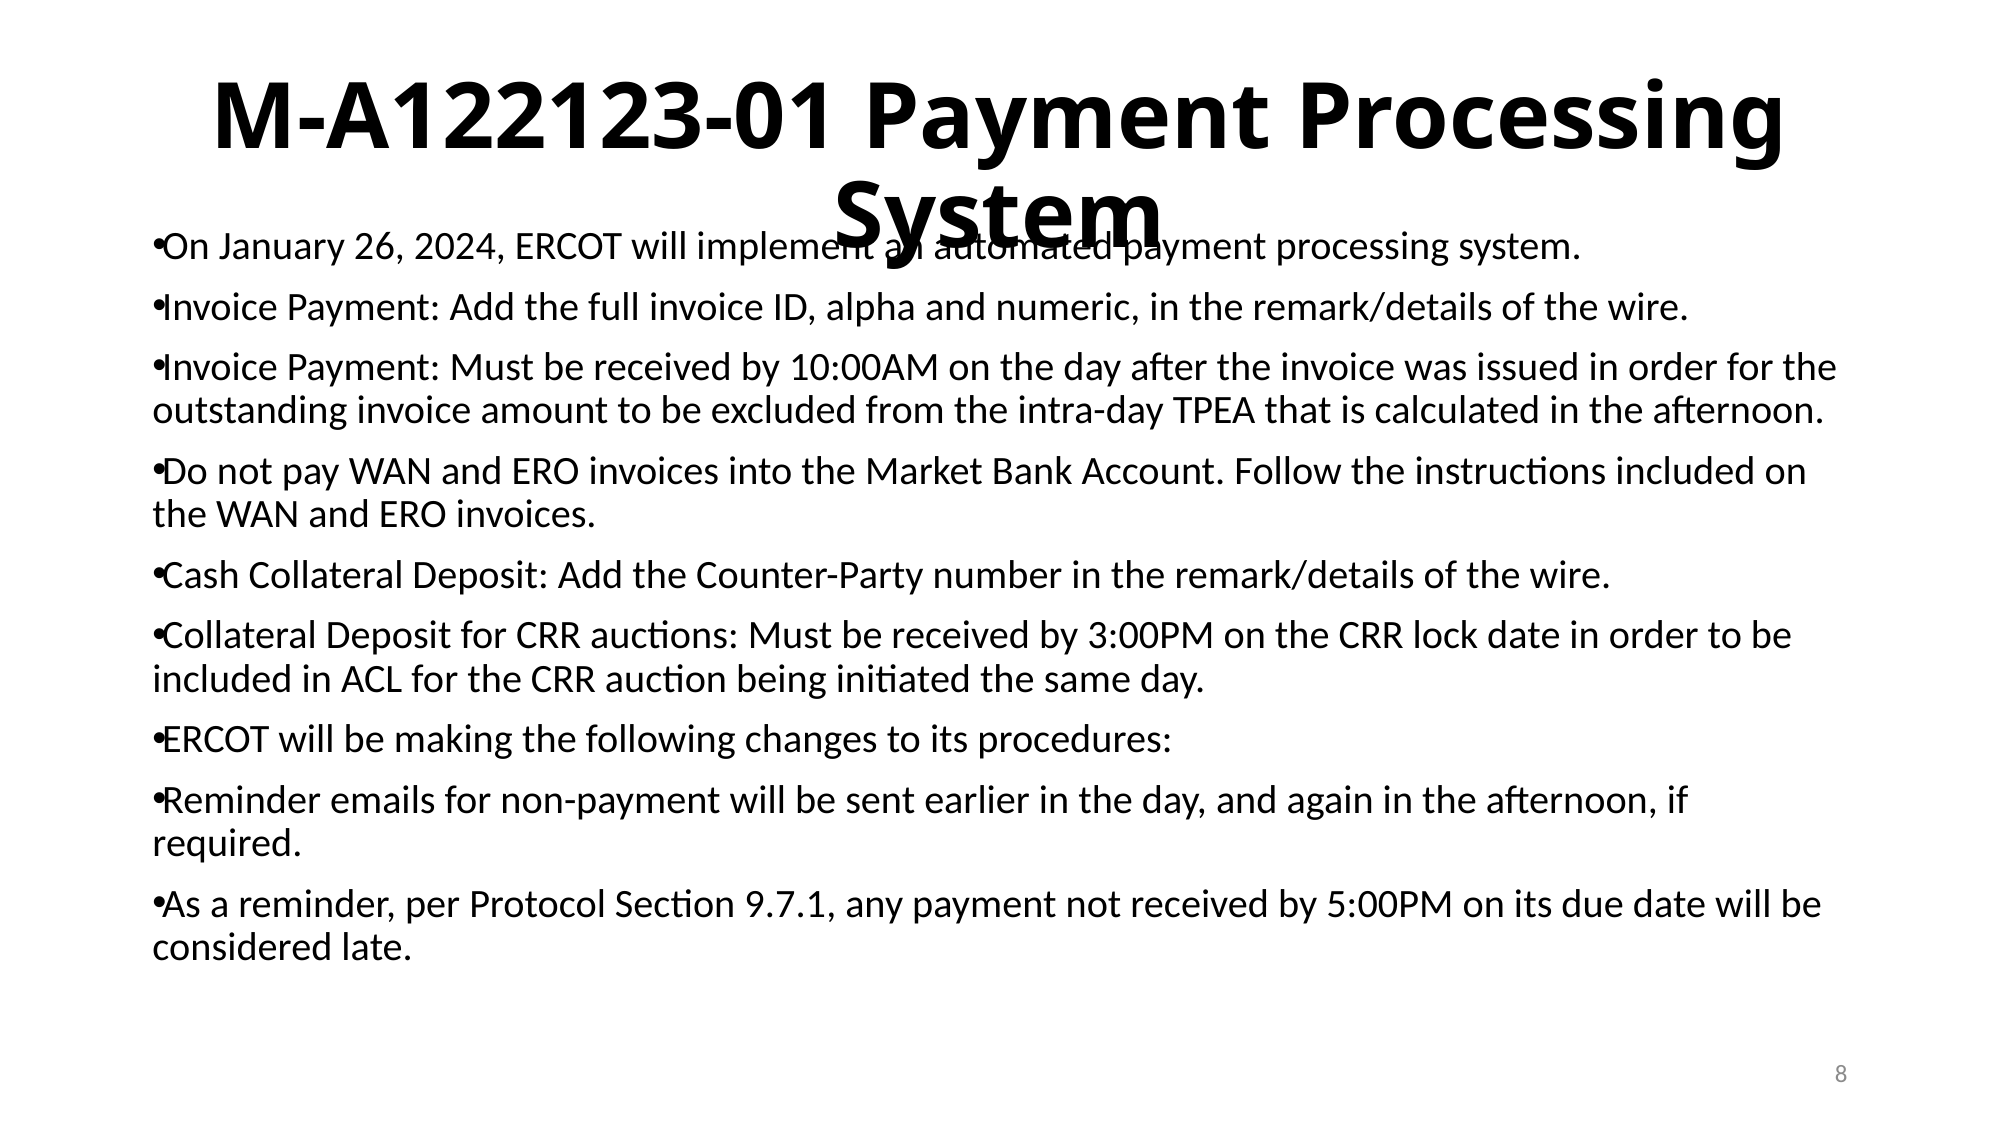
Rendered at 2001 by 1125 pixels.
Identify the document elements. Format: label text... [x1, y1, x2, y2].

list On January 26, 2024, ERCOT will implement an automated payment processing system. Invoice Payment: Add the full invoice ID, alpha and numeric, in the remark/details of the wire. Invoice Payment: Must be received by 10:00AM on the day after the invoice was issued in order for the outstanding invoice amount to be excluded from the intra-day TPEA that is calculated in the afternoon. Do not pay WAN and ERO invoices into the Market Bank Account. Follow the instructions included on the WAN and ERO invoices. Cash Collateral Deposit: Add the Counter-Party number in the remark/details of the wire. Collateral Deposit for CRR auctions: Must be received by 3:00PM on the CRR lock date in order to be included in ACL for the CRR auction being initiated the same day. ERCOT will be making the following changes to its procedures: Reminder emails for non-payment will be sent earlier in the day, and again in the afternoon, if required. As a reminder, per Protocol Section 9.7.1, any payment not received by 5:00PM on its due date will be considered late. [137, 217, 1863, 1027]
title M-A122123-01 Payment Processing System [137, 59, 1863, 217]
slide_number 8 [1412, 1042, 1863, 1103]
